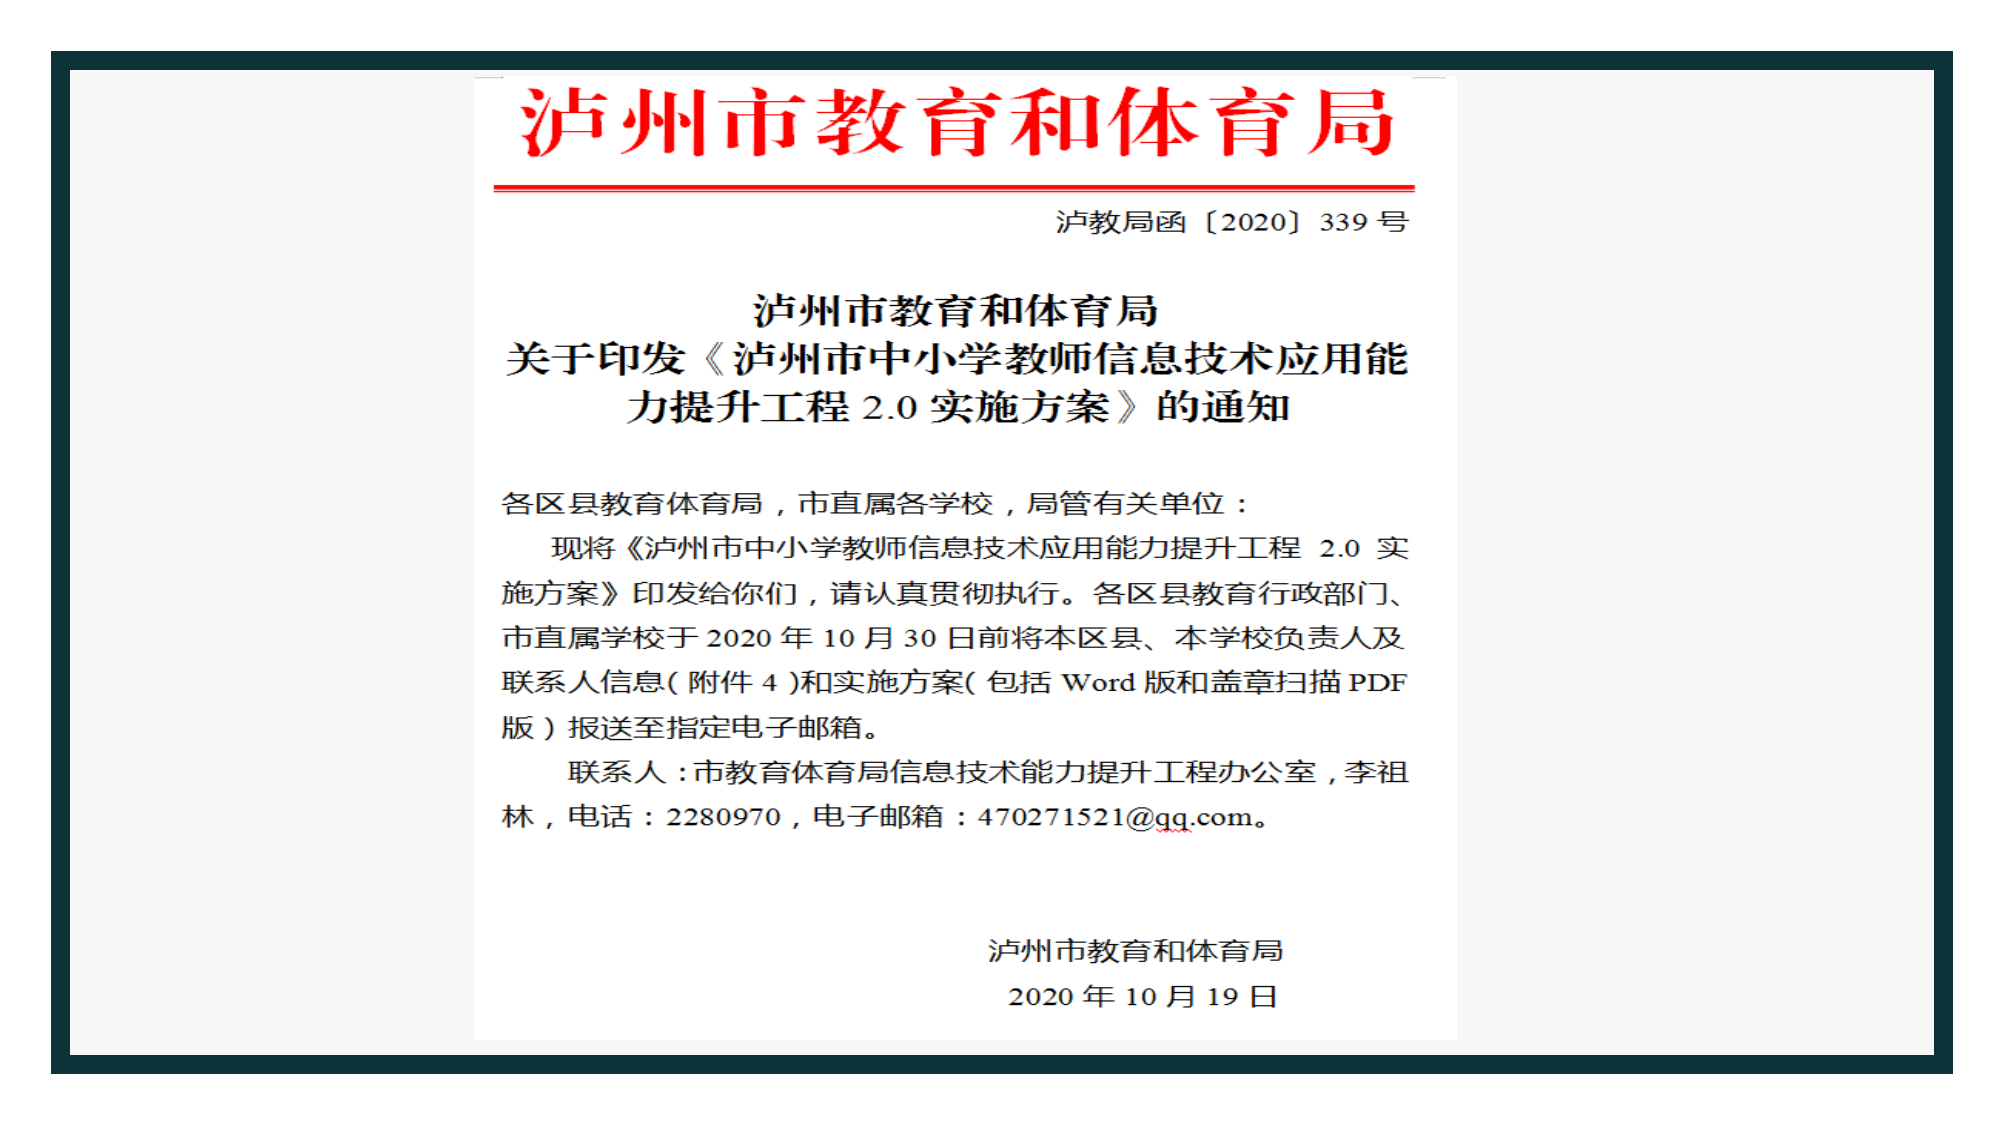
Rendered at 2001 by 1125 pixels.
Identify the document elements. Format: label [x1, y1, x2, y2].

picture [474, 76, 1457, 1040]
